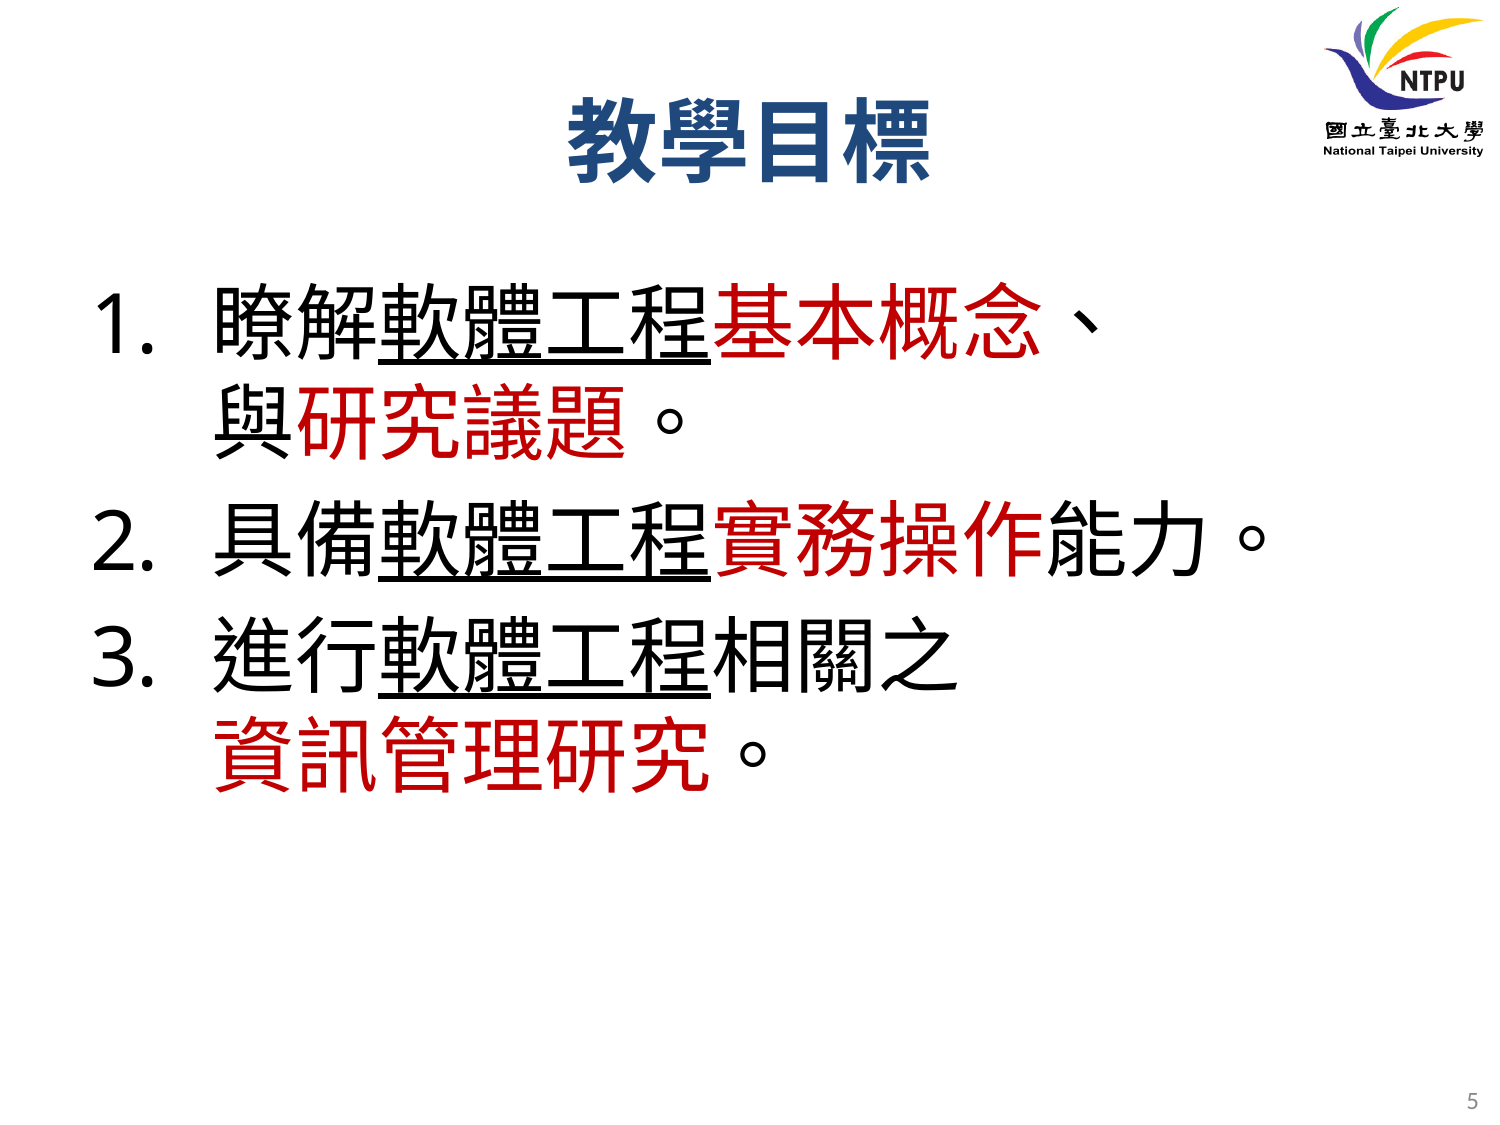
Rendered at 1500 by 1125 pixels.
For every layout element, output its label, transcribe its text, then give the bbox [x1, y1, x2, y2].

slide_number 5 [1144, 1069, 1495, 1125]
picture [1324, 6, 1483, 110]
text_box 1 [1321, 45, 1425, 117]
title 教學目標 [75, 45, 1425, 233]
list 瞭解軟體工程基本概念、 與研究議題。 具備軟體工程實務操作能力。 進行軟體工程相關之 資訊管理研究。 [75, 262, 1425, 1005]
picture [1324, 117, 1483, 157]
